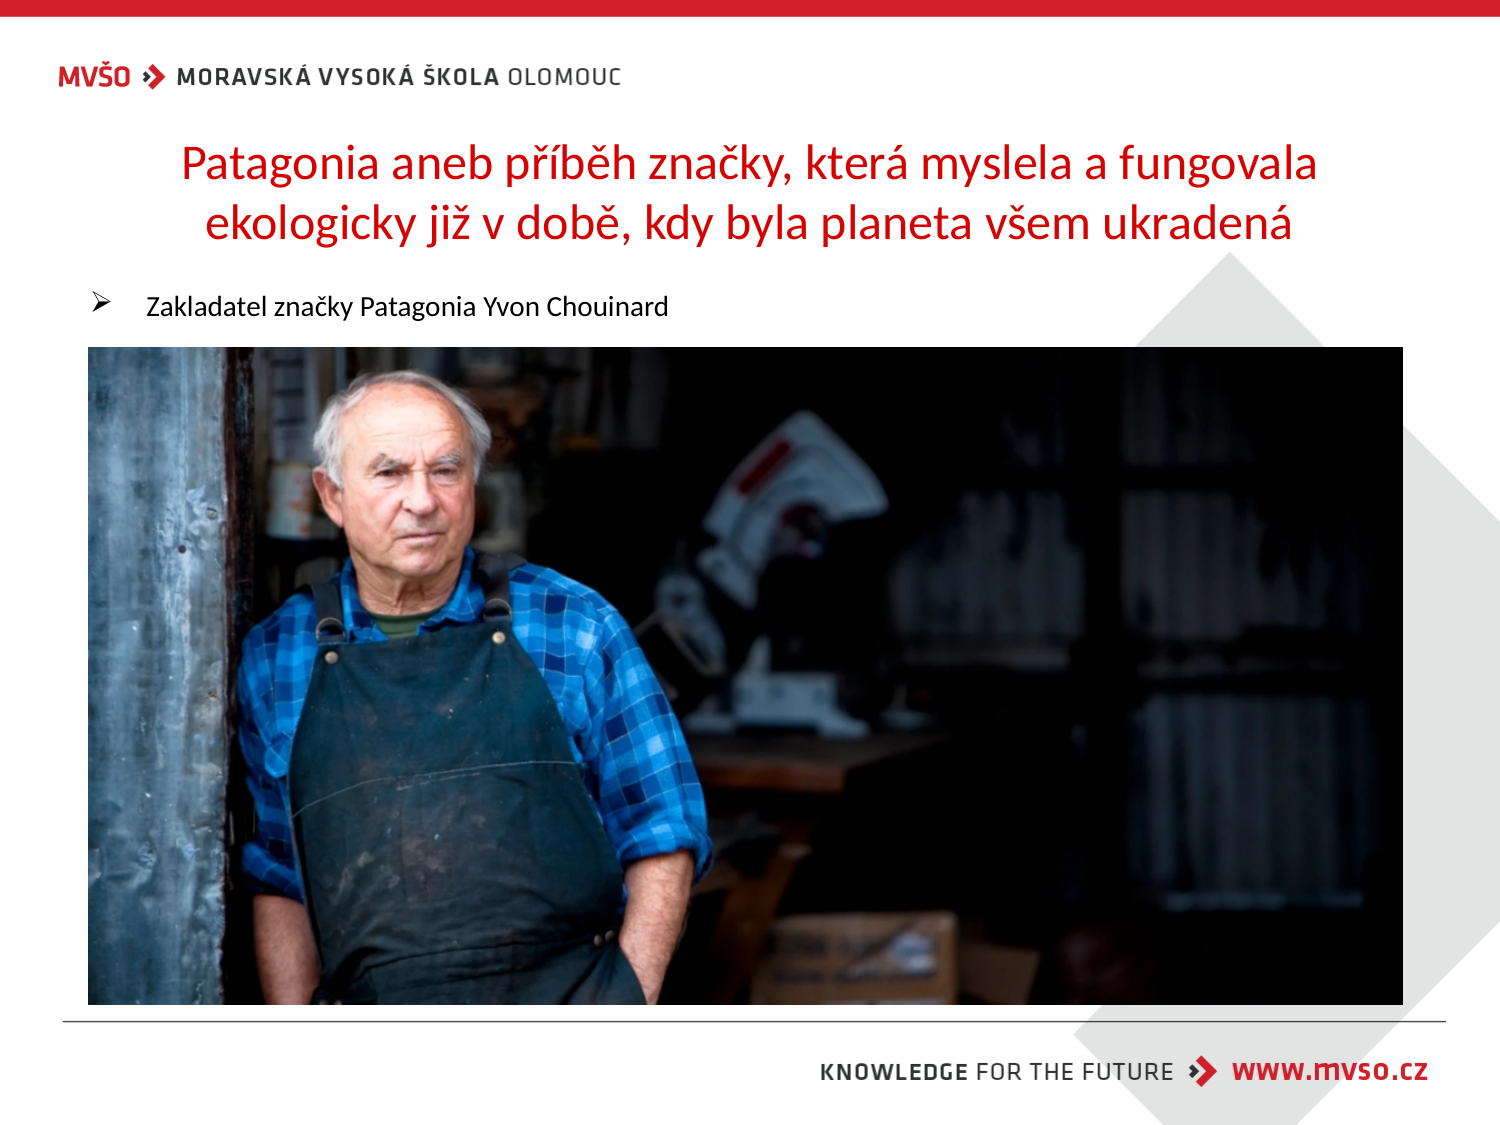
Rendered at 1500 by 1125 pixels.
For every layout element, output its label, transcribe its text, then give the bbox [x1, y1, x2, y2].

list Zakladatel značky Patagonia Yvon Chouinard [75, 262, 1425, 1005]
picture [0, 0, 1500, 1125]
title Patagonia aneb příběh značky, která myslela a fungovala ekologicky již v době, kdy byla planeta všem ukradená [75, 129, 1425, 250]
